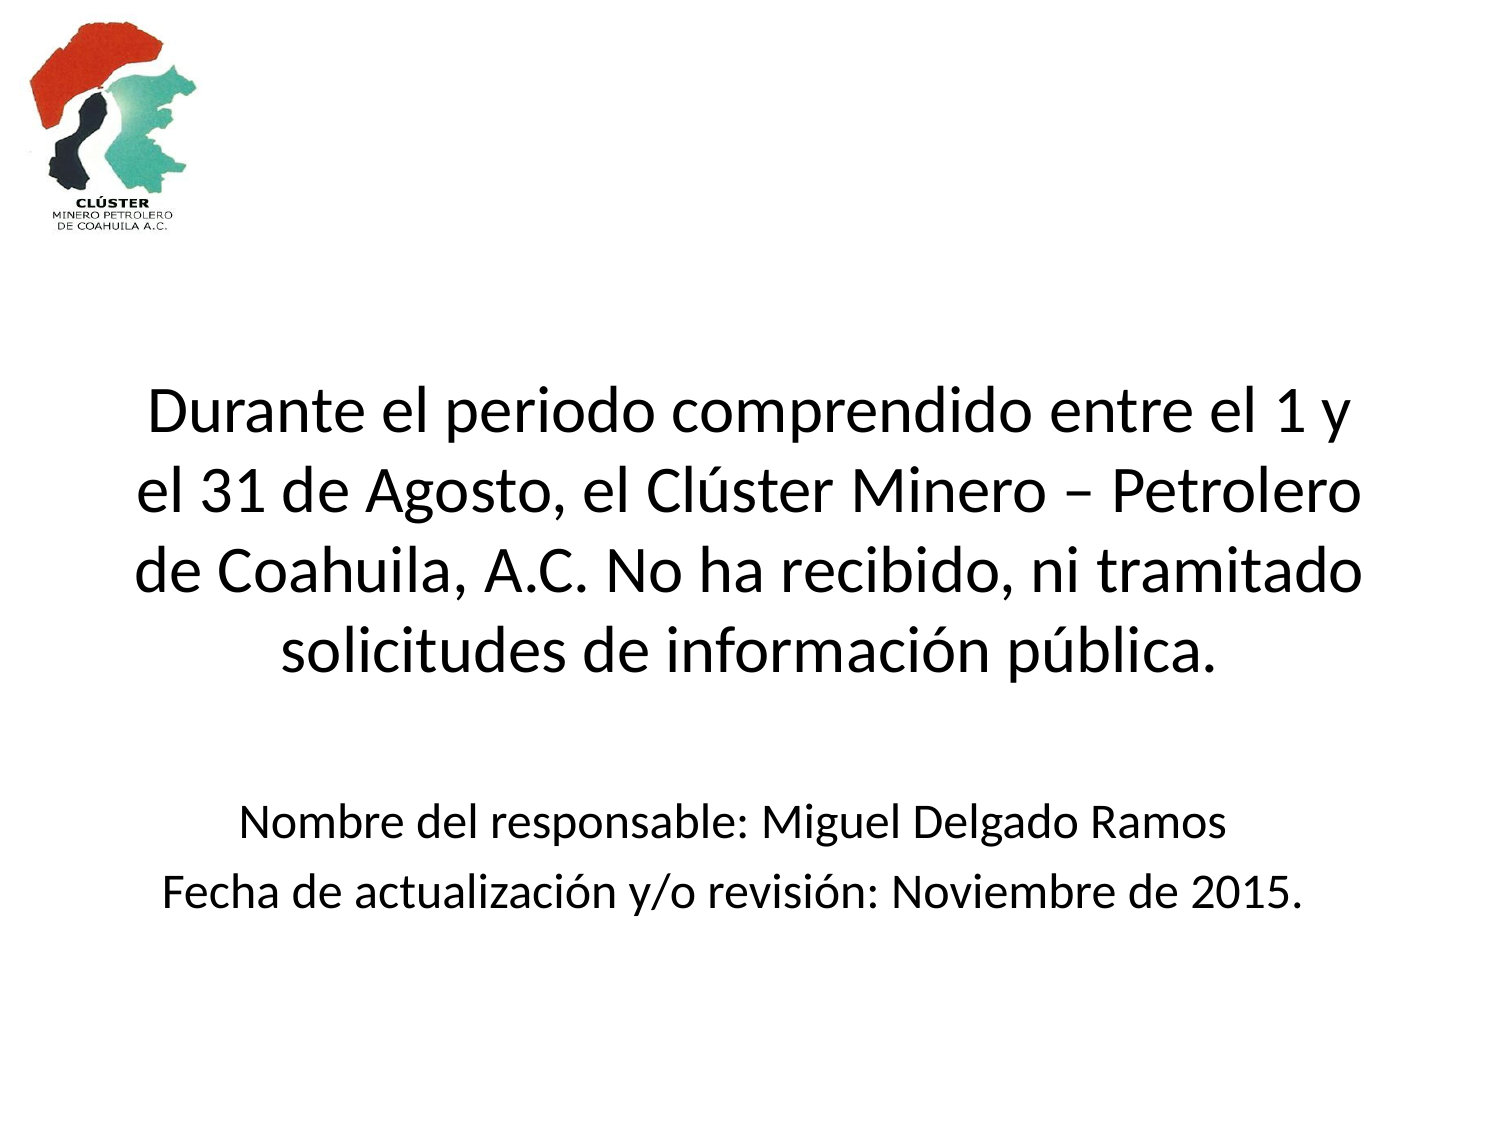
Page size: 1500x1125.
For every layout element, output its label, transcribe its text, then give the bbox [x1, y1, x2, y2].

picture [19, 14, 206, 237]
subtitle Nombre del responsable: Miguel Delgado Ramos Fecha de actualización y/o revisión: Noviembre de 2015. [136, 781, 1331, 1069]
title Durante el periodo comprendido entre el 1 y el 31 de Agosto, el Clúster Minero – Petrolero de Coahuila, A.C. No ha recibido, ni tramitado solicitudes de información pública. [112, 299, 1388, 754]
